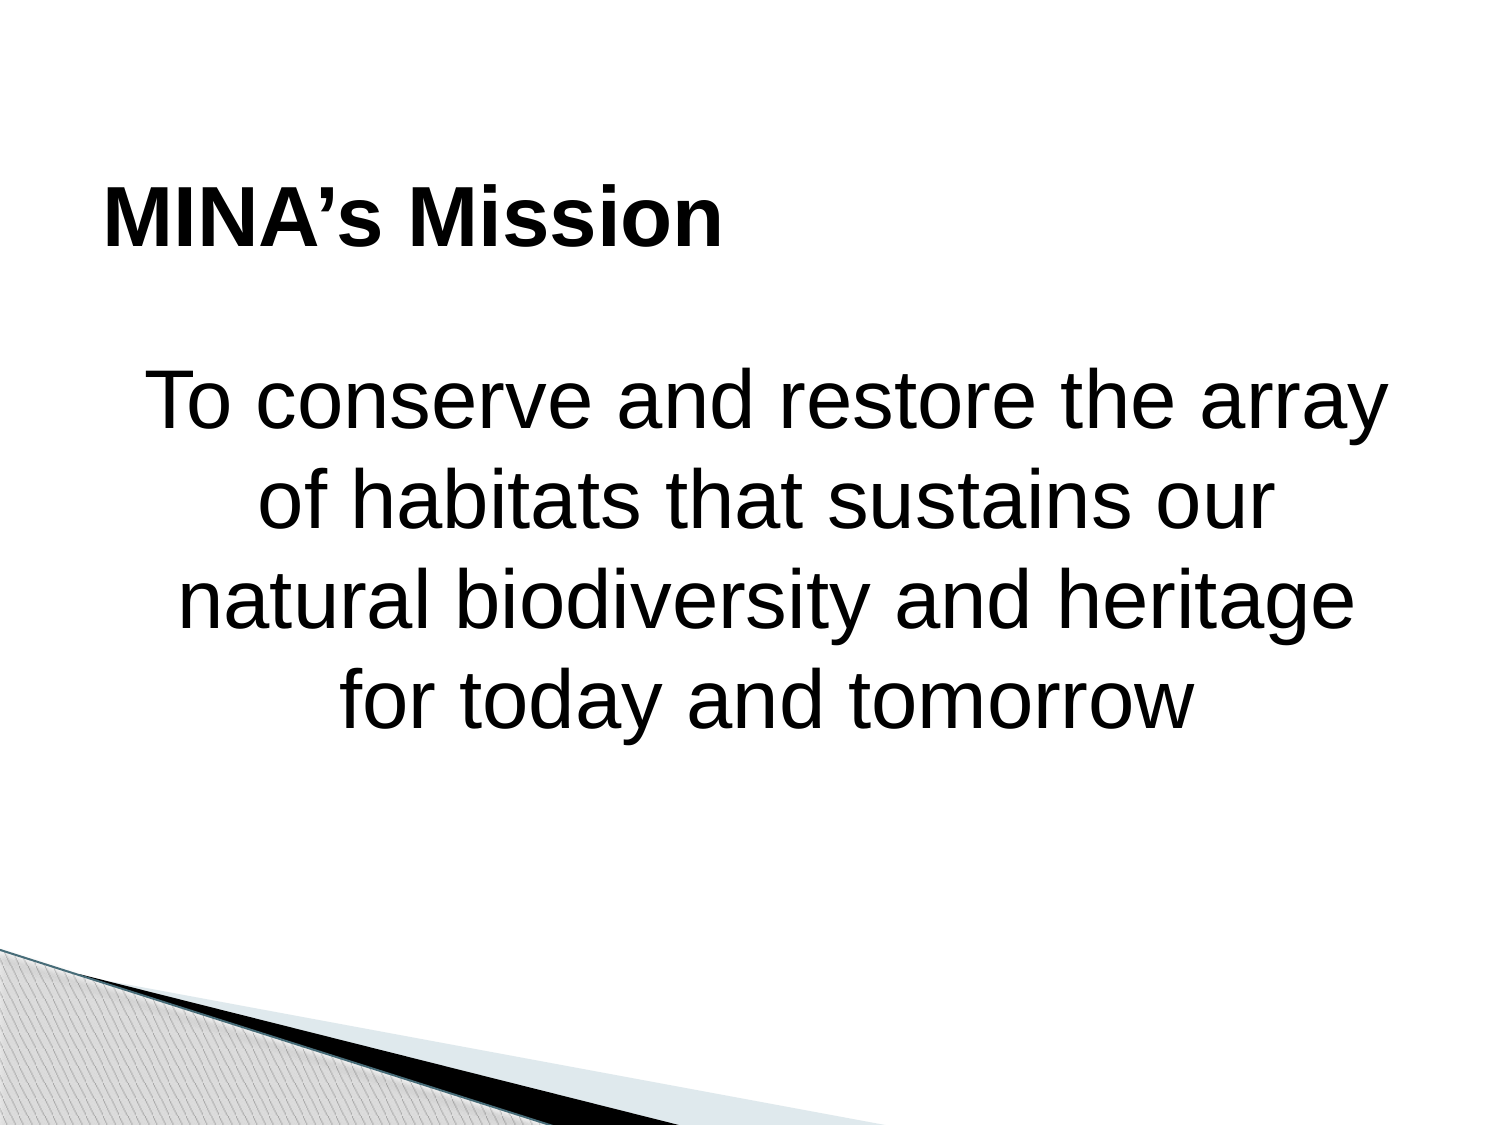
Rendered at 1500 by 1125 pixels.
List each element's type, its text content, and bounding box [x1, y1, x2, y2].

text_box MINA’s Mission [87, 137, 1438, 288]
list To conserve and restore the array of habitats that sustains our natural biodiversity and heritage for today and tomorrow [62, 337, 1413, 788]
